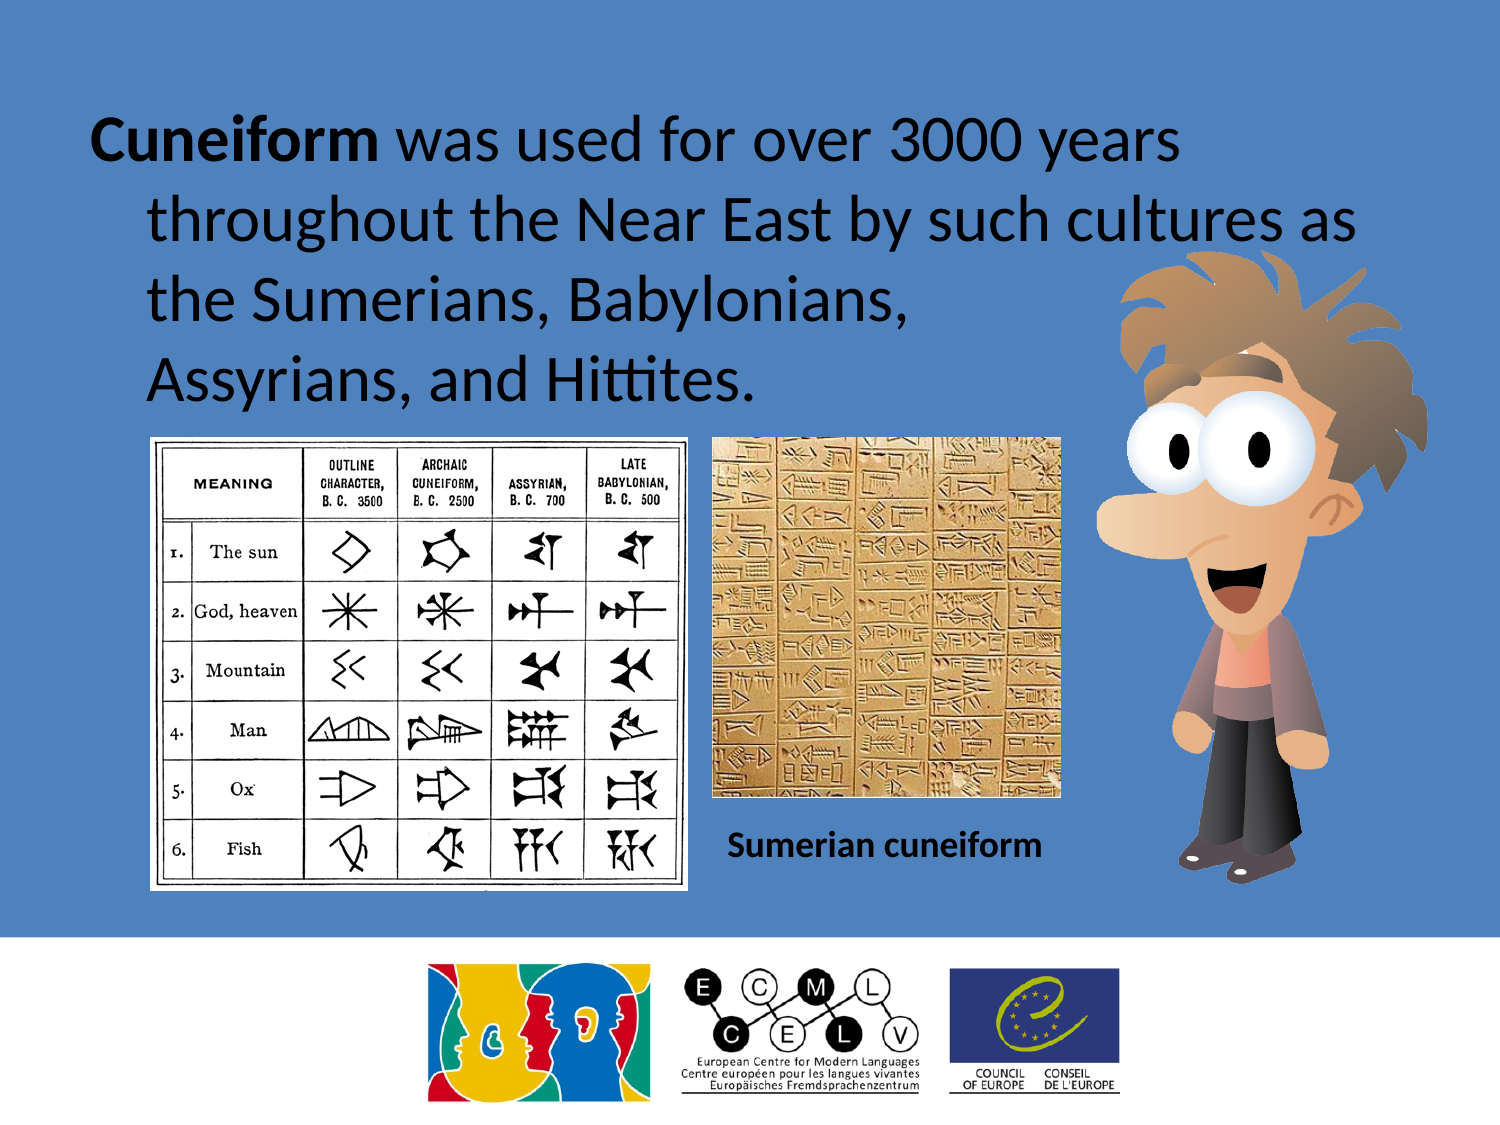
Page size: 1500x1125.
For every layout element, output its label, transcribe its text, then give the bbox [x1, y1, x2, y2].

picture [149, 437, 688, 892]
list Cuneiform was used for over 3000 years throughout the Near East by such cultures as the Sumerians, Babylonians, Assyrians, and Hittites. [75, 87, 1438, 913]
picture [426, 962, 652, 1103]
picture [712, 437, 1061, 798]
text_box Sumerian cuneiform [712, 812, 1063, 873]
picture [1096, 249, 1428, 885]
picture [662, 962, 1129, 1102]
